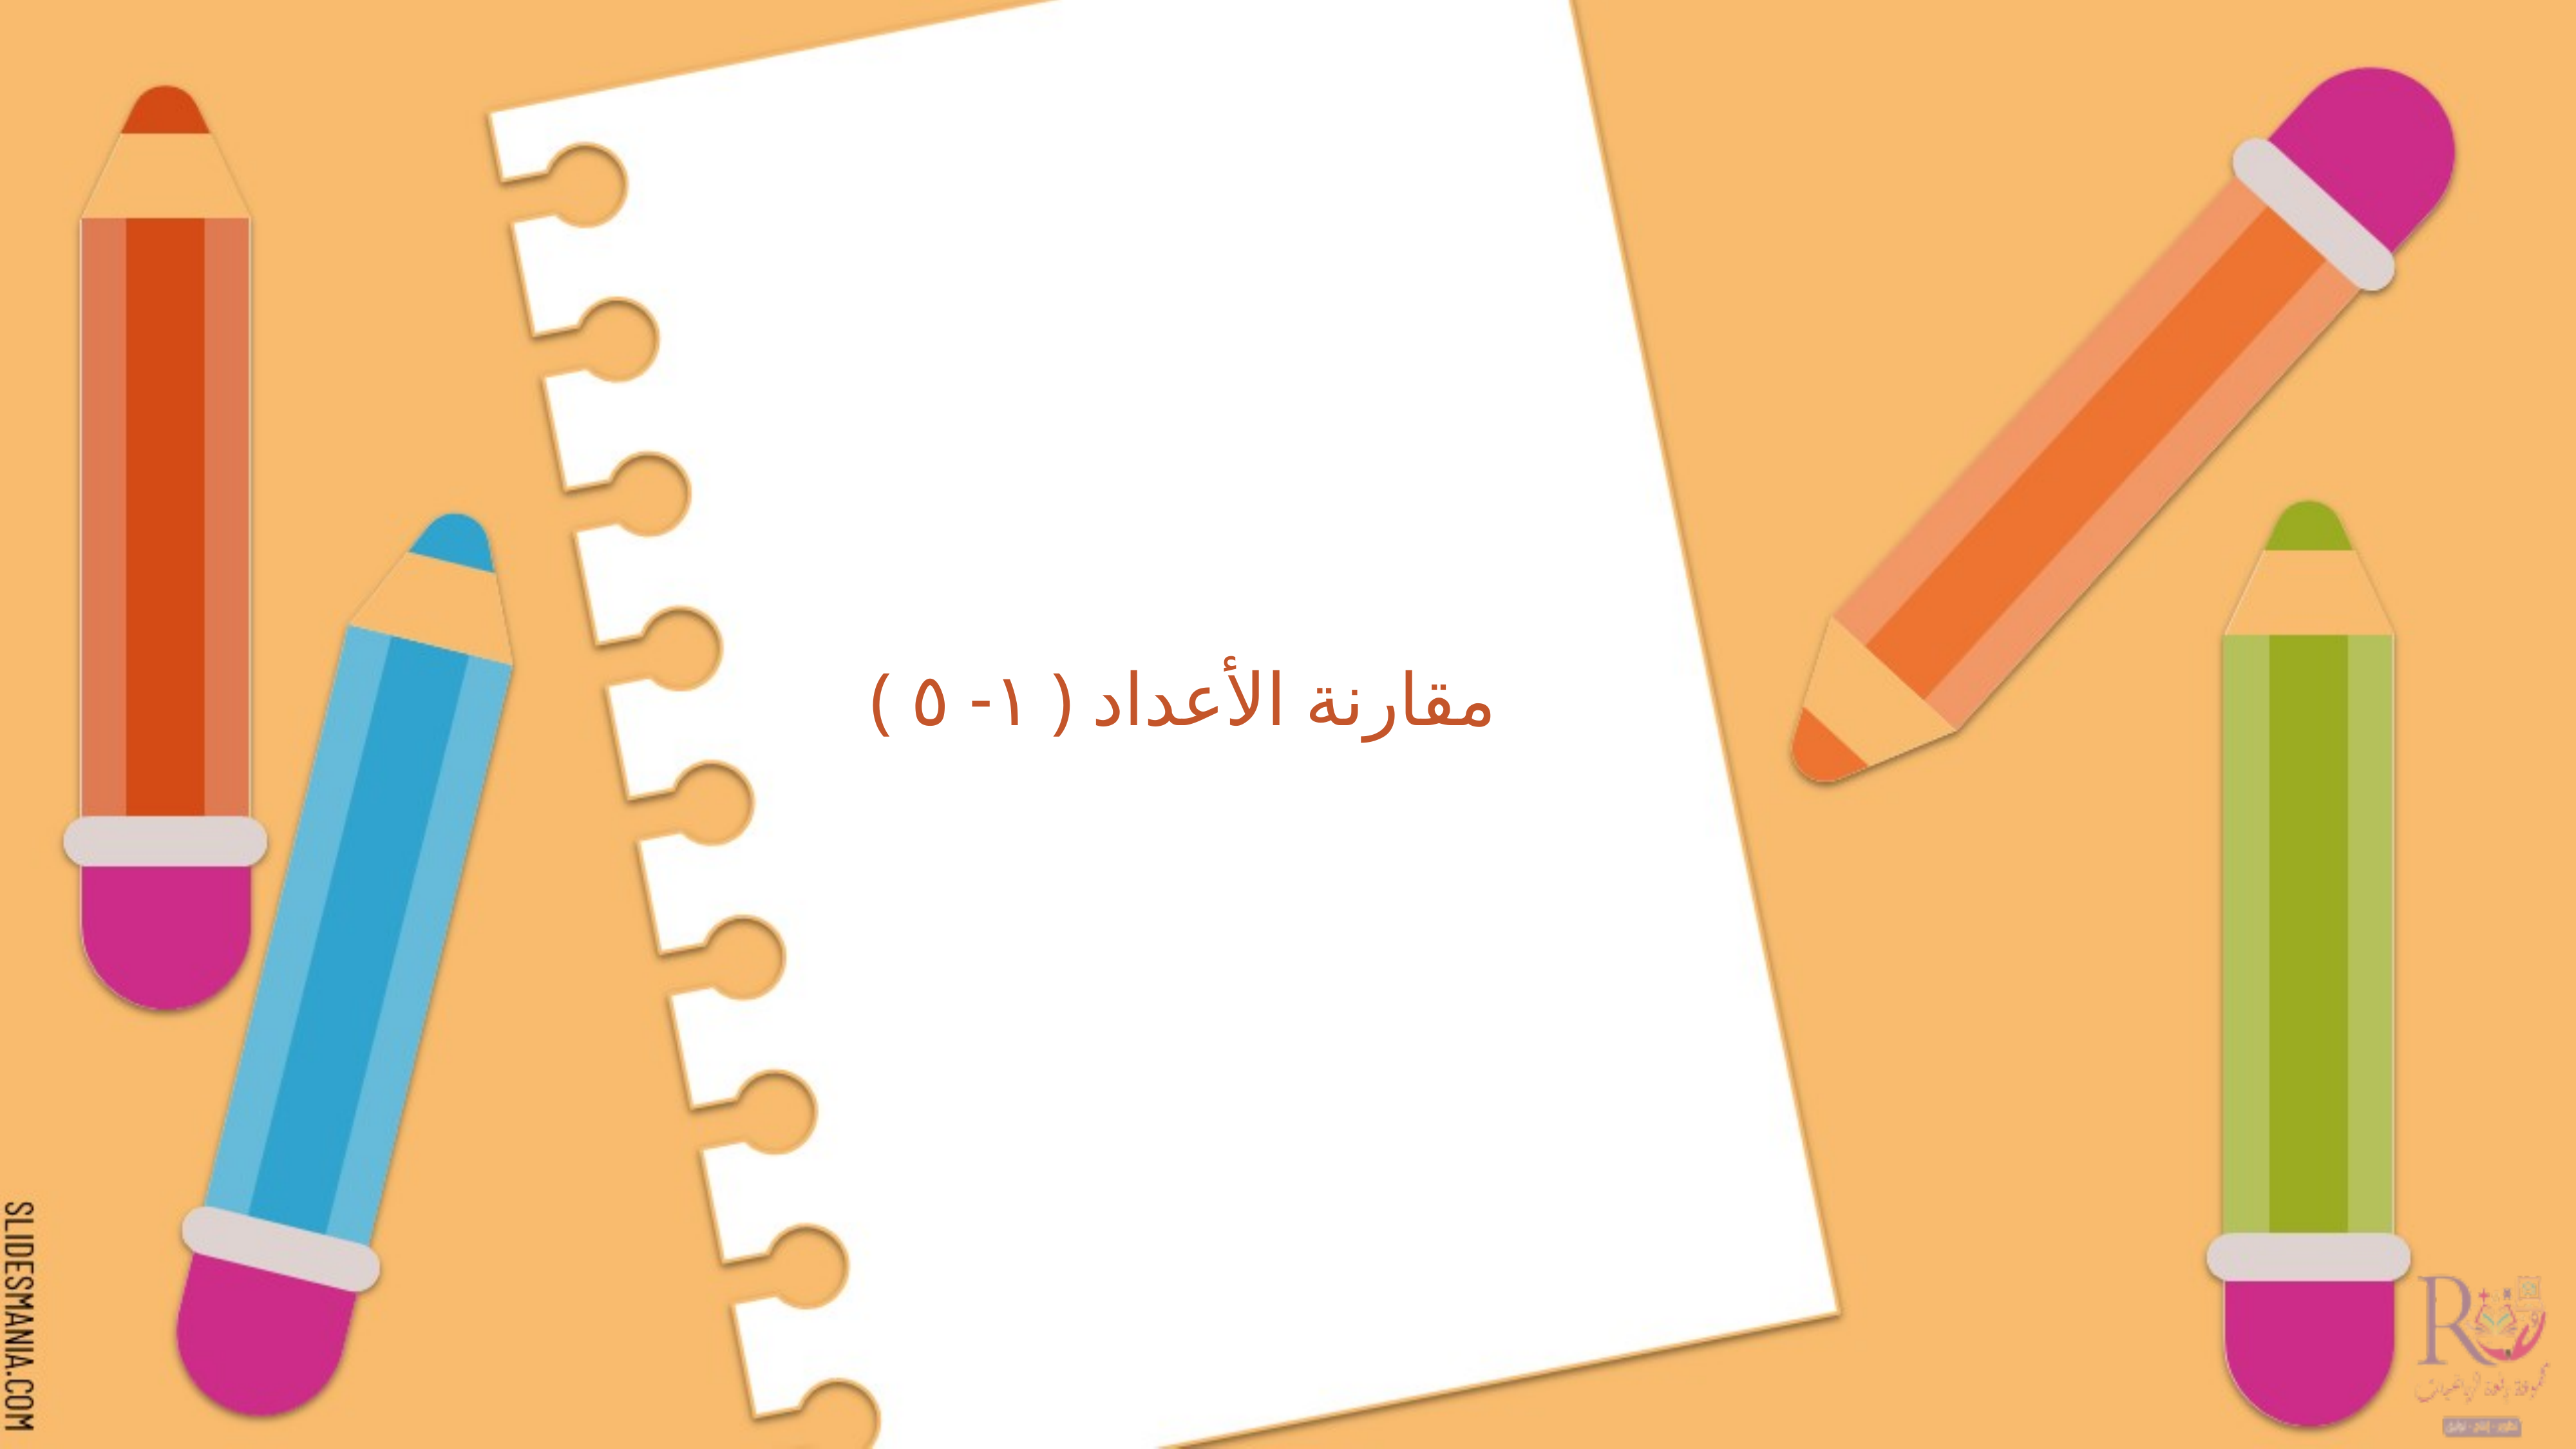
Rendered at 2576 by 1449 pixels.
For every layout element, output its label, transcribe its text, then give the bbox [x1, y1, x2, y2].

text_box ( ١- ٥ ) مقارنة الأعداد [865, 658, 1503, 747]
picture [0, 0, 2576, 1449]
